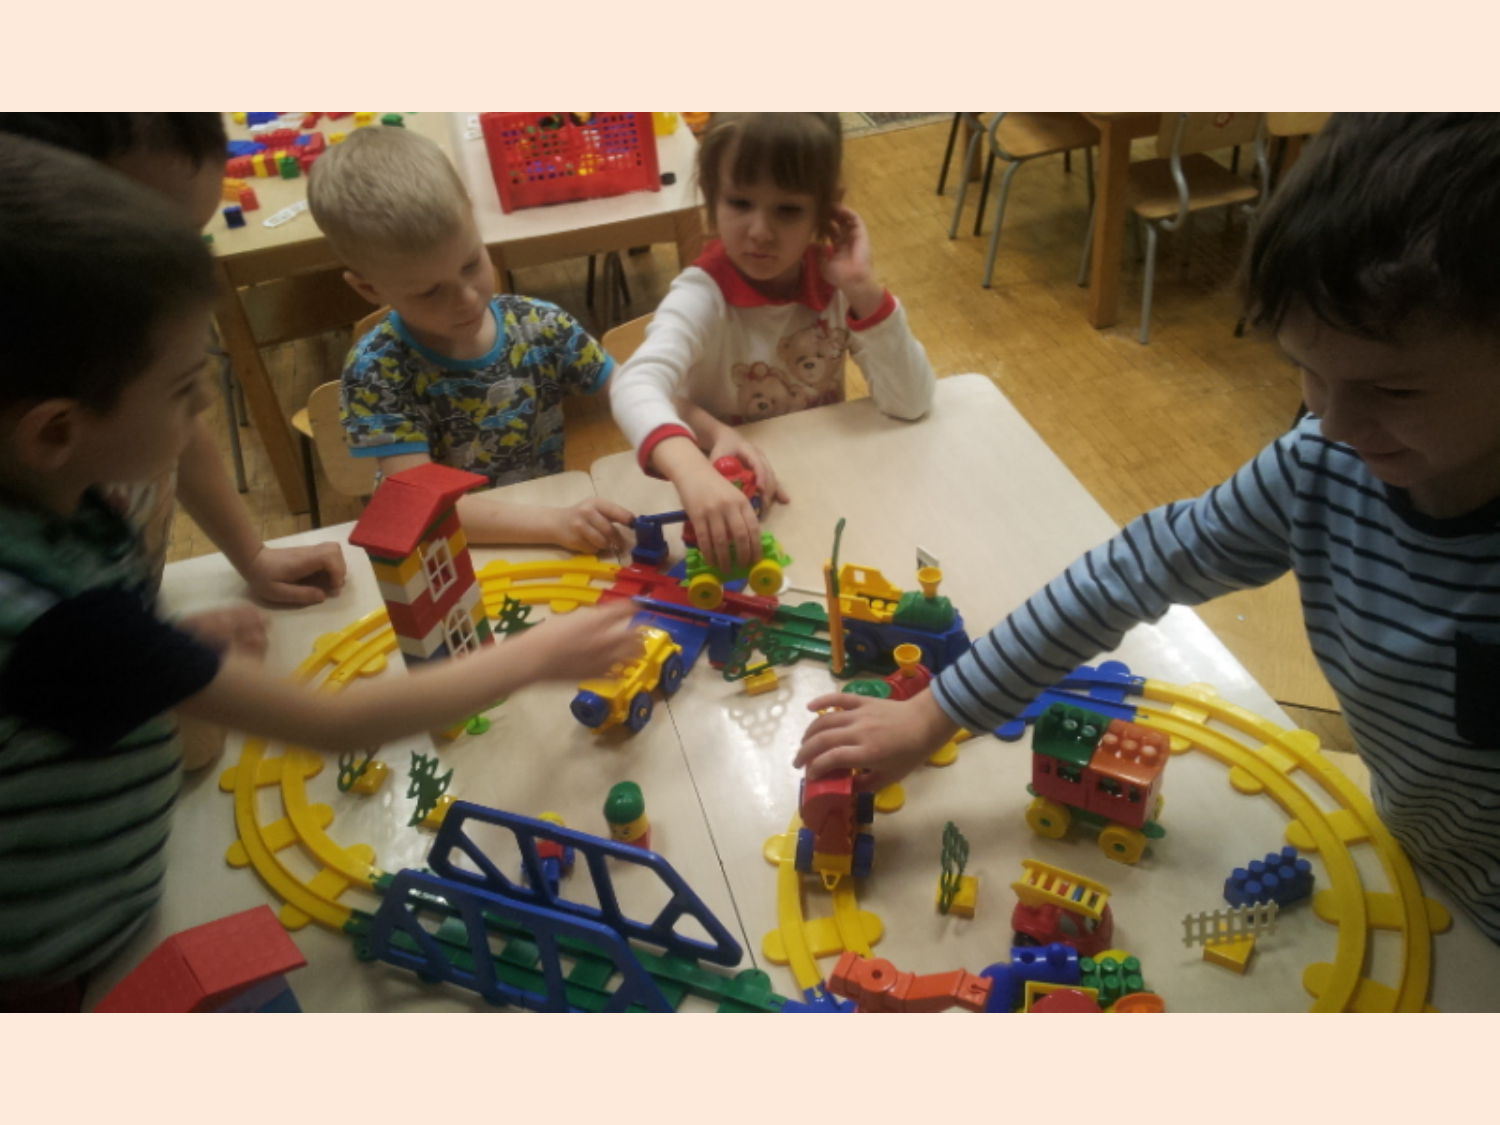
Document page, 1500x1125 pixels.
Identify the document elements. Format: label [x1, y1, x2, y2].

picture [0, 112, 1500, 1013]
